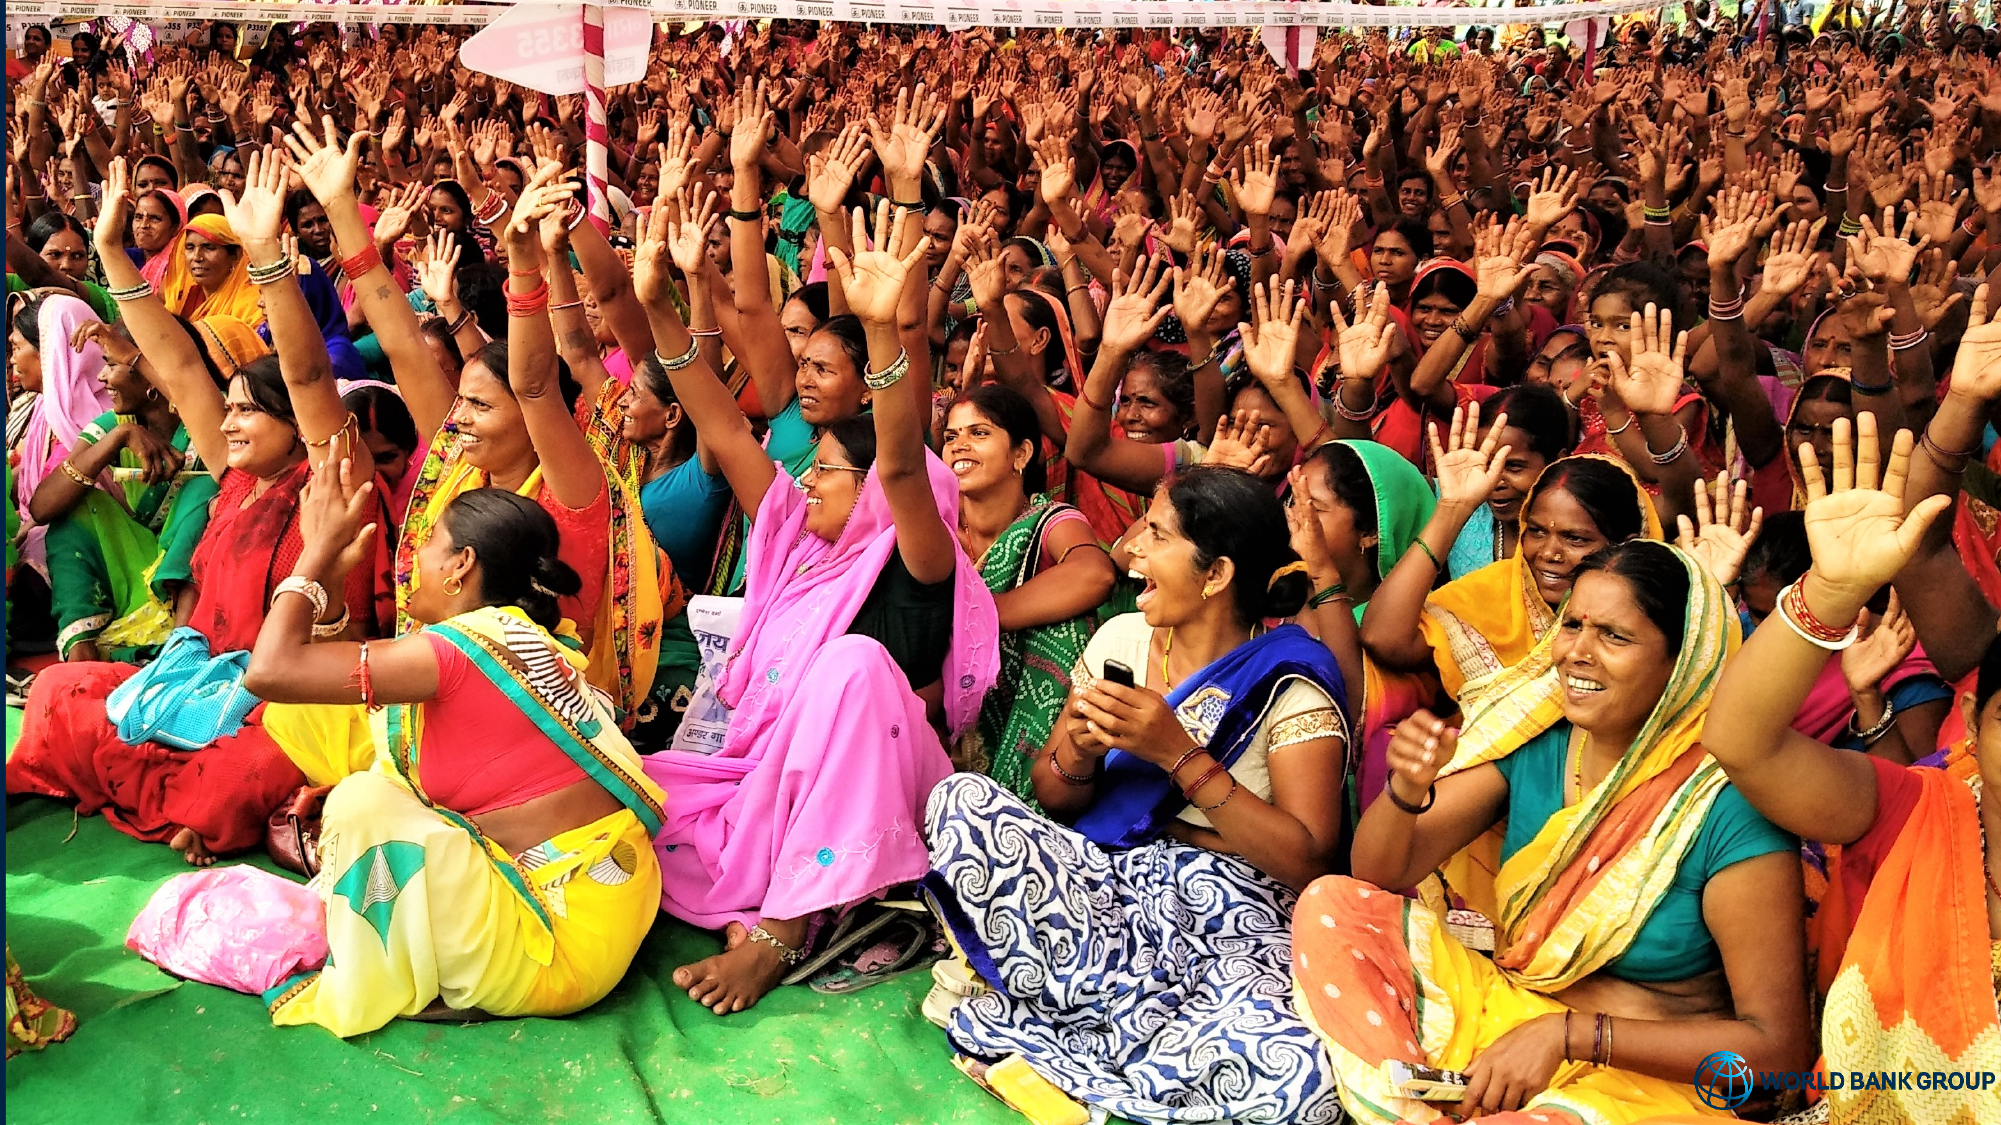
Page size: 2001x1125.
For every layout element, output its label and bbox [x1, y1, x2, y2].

picture [1712, 1062, 1722, 1070]
picture [1721, 1065, 1728, 1074]
list [5, 0, 2000, 1125]
picture [1693, 1050, 1995, 1111]
